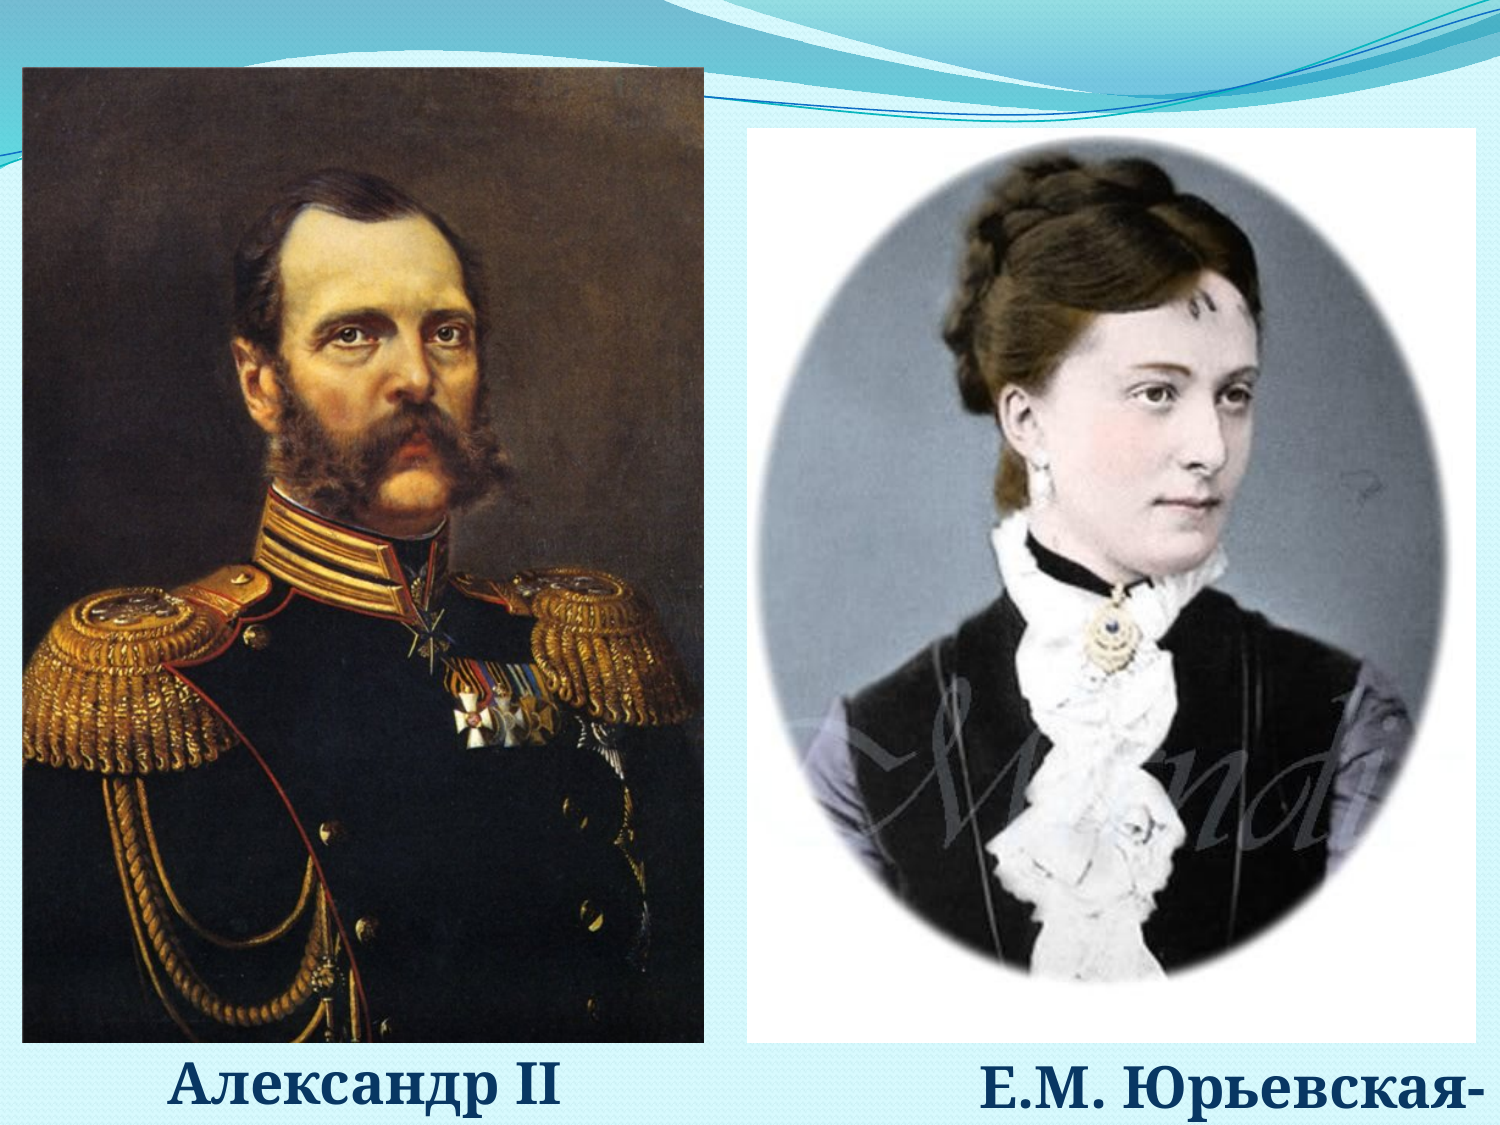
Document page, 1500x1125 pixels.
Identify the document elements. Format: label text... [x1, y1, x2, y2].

text_box Александр II [152, 1055, 644, 1124]
text_box Е.М. Юрьевская-Долгорукая [644, 1042, 1500, 1125]
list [21, 67, 704, 1043]
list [747, 128, 1477, 1043]
